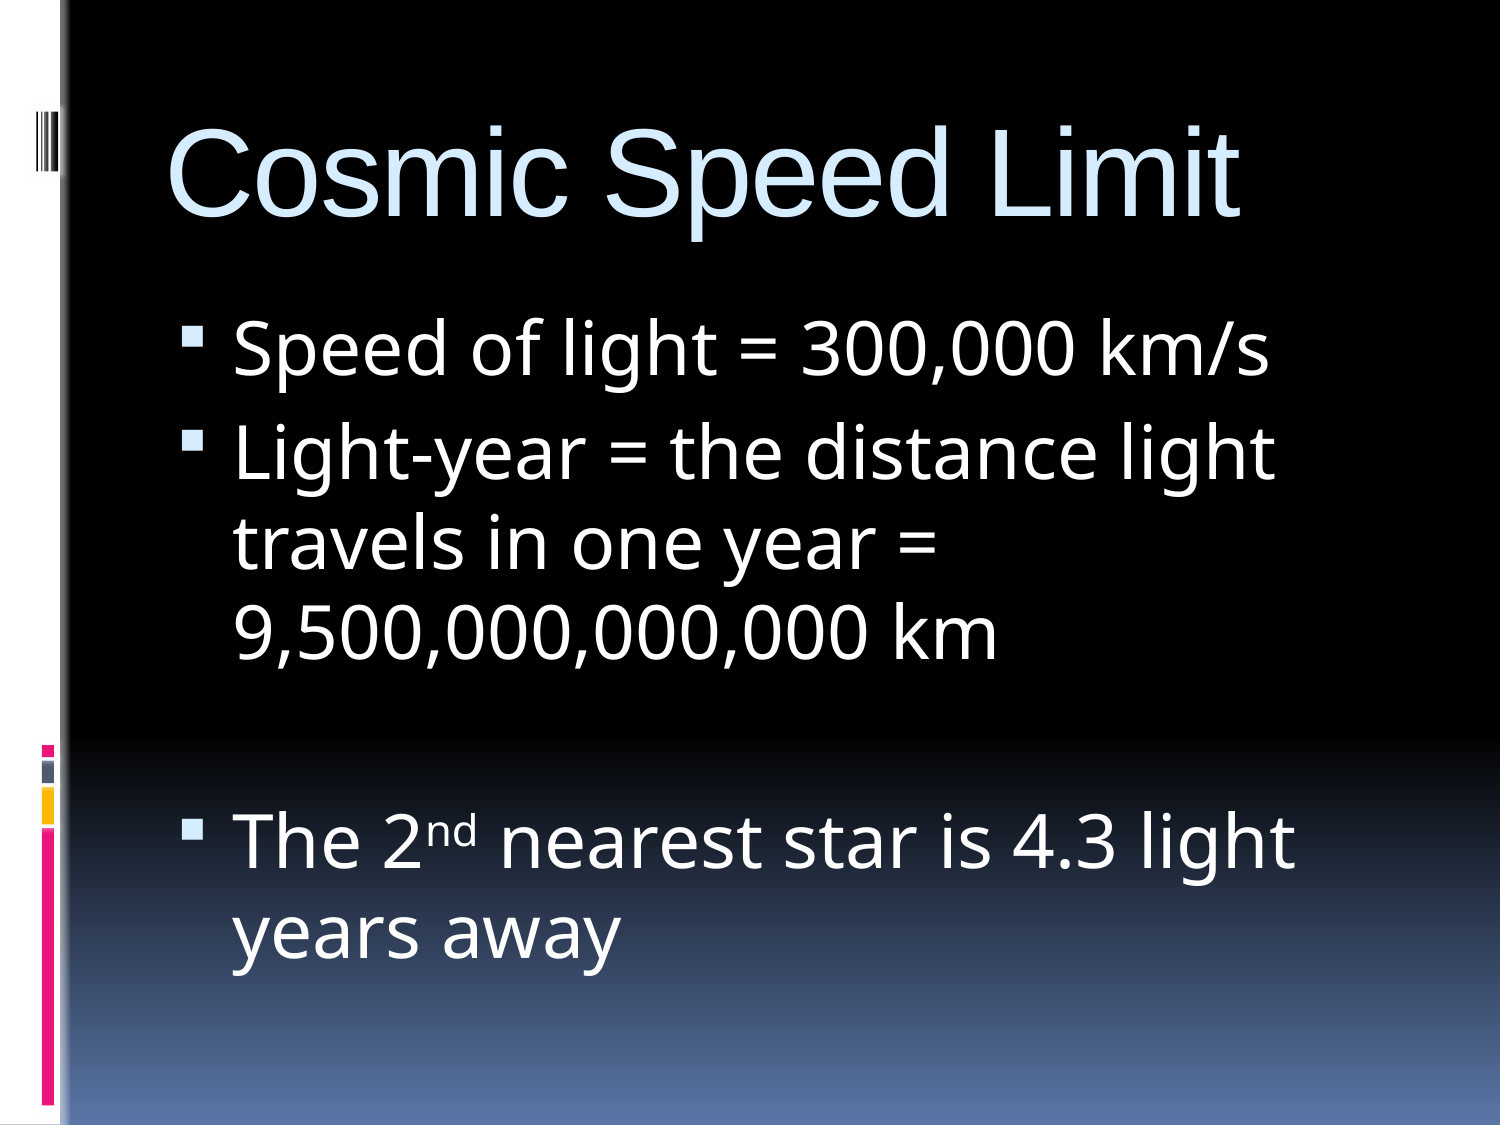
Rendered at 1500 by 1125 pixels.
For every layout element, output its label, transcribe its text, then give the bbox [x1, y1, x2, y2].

title Cosmic Speed Limit [150, 83, 1425, 234]
list Speed of light = 300,000 km/s Light-year = the distance light travels in one year = 9,500,000,000,000 km The 2nd nearest star is 4.3 light years away [150, 292, 1425, 1043]
